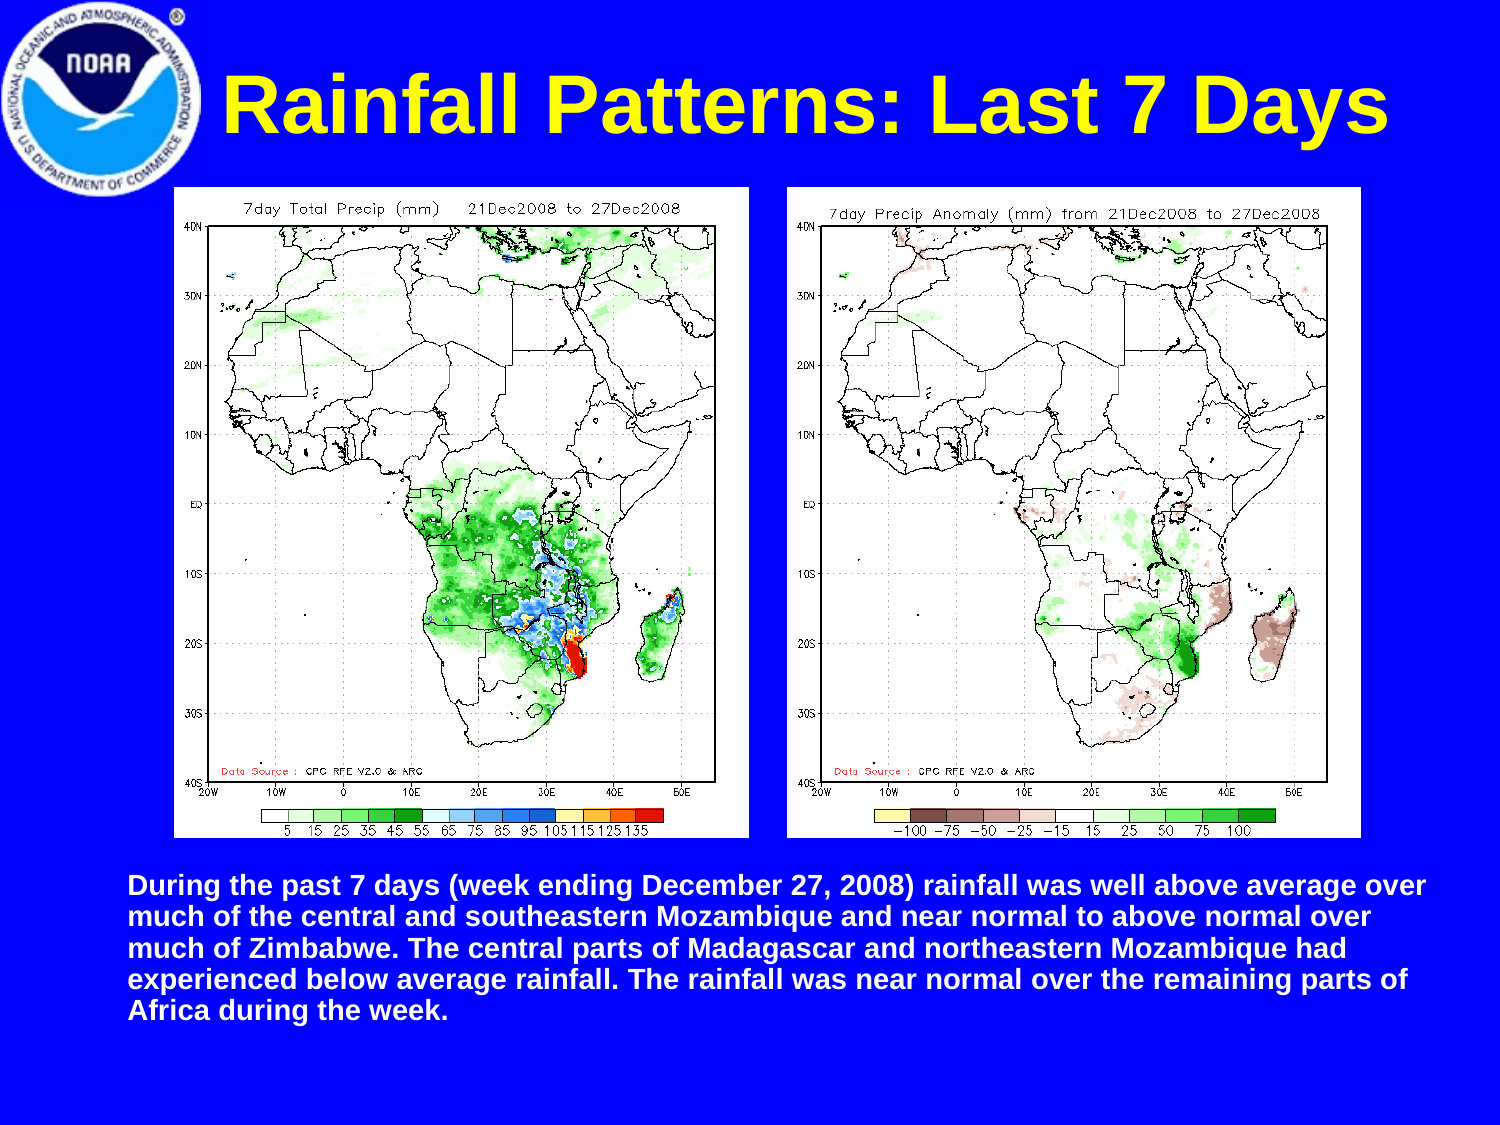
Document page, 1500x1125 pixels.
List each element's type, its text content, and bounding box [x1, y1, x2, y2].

picture [787, 187, 1361, 838]
text_box During the past 7 days (week ending December 27, 2008) rainfall was well above average over much of the central and southeastern Mozambique and near normal to above normal over much of Zimbabwe. The central parts of Madagascar and northeastern Mozambique had experienced below average rainfall. The rainfall was near normal over the remaining parts of Africa during the week. [112, 862, 1450, 1035]
picture [0, 0, 749, 838]
title Rainfall Patterns: Last 7 Days [174, 24, 1438, 175]
